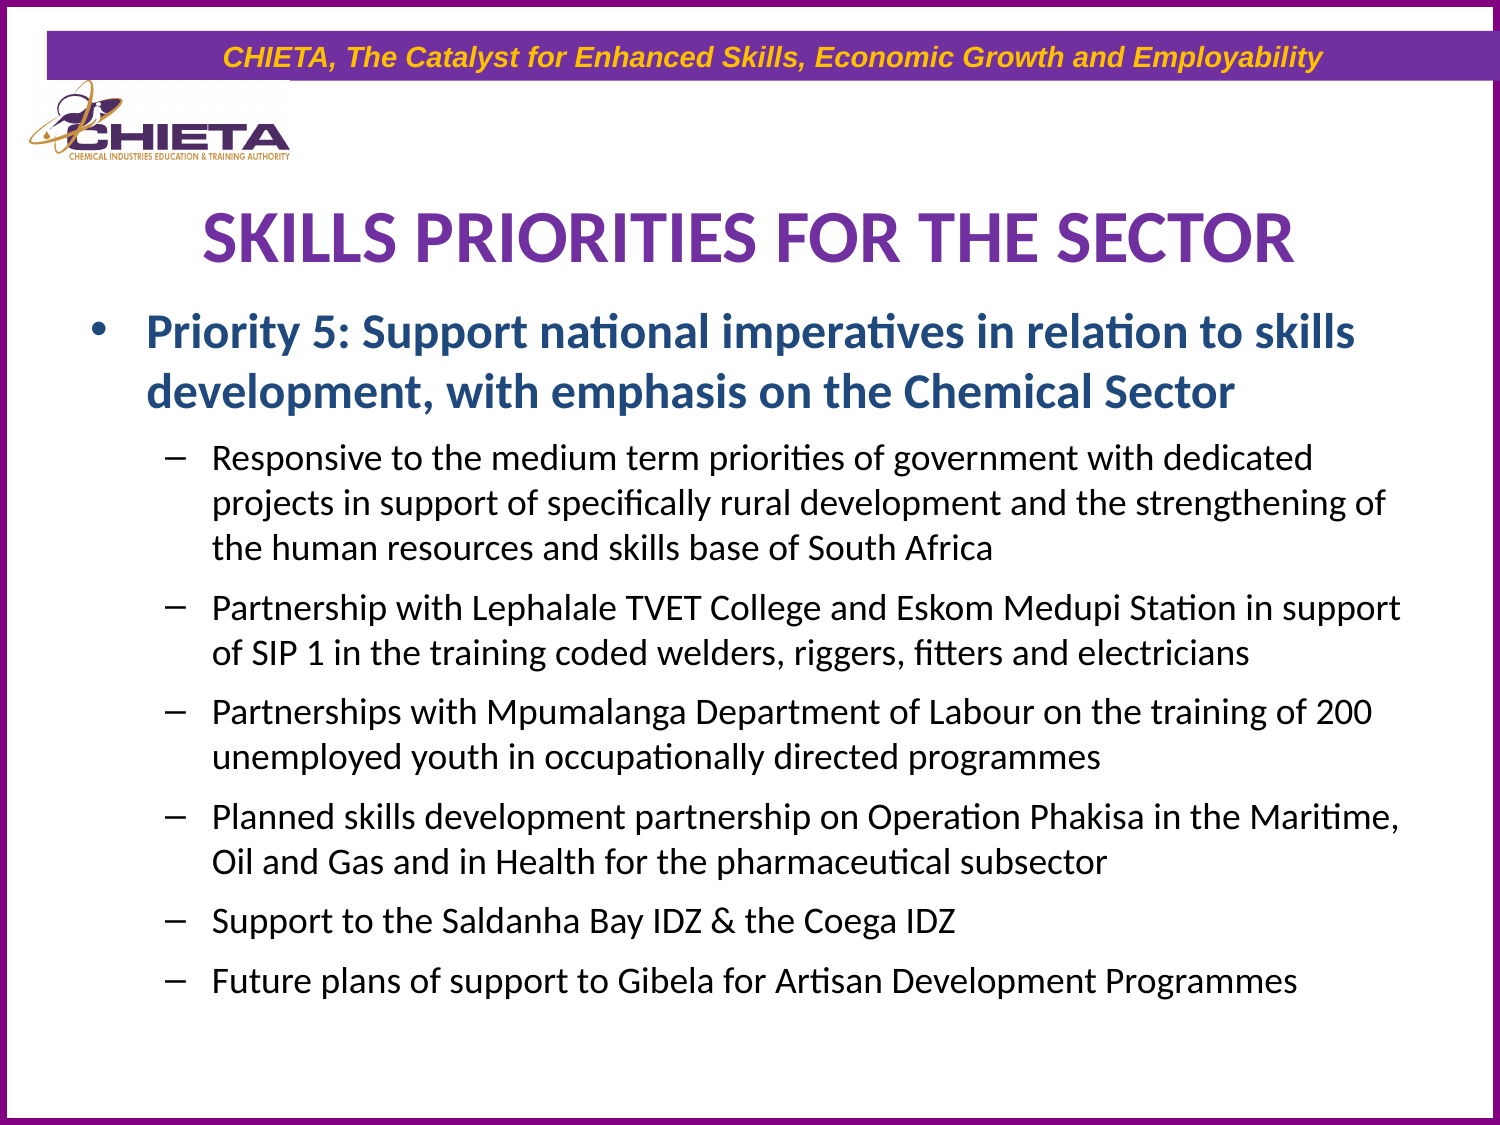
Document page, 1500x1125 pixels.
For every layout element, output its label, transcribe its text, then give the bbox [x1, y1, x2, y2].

title SKILLS PRIORITIES FOR THE SECTOR [75, 174, 1425, 290]
picture [29, 80, 290, 160]
list Priority 5: Support national imperatives in relation to skills development, with emphasis on the Chemical Sector Responsive to the medium term priorities of government with dedicated projects in support of specifically rural development and the strengthening of the human resources and skills base of South Africa Partnership with Lephalale TVET College and Eskom Medupi Station in support of SIP 1 in the training coded welders, riggers, fitters and electricians Partnerships with Mpumalanga Department of Labour on the training of 200 unemployed youth in occupationally directed programmes Planned skills development partnership on Operation Phakisa in the Maritime, Oil and Gas and in Health for the pharmaceutical subsector Support to the Saldanha Bay IDZ & the Coega IDZ Future plans of support to Gibela for Artisan Development Programmes [75, 290, 1425, 1094]
